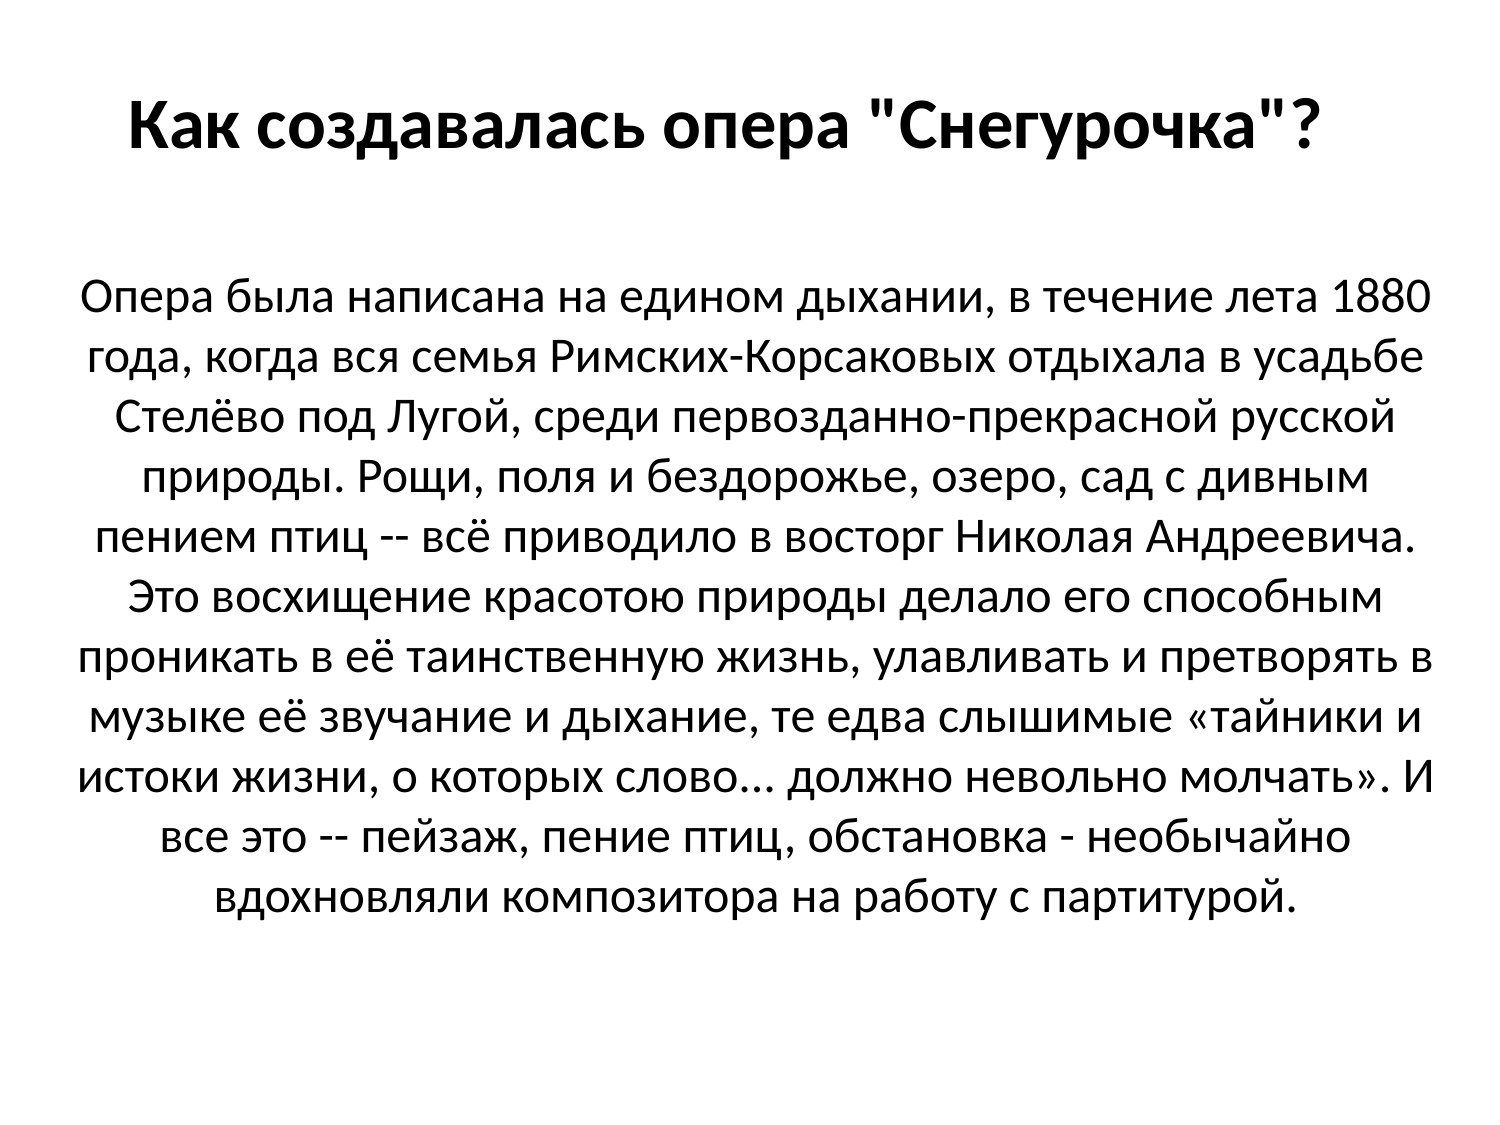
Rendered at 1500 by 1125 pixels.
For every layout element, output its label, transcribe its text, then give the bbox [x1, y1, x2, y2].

title Как создавалась опера "Снегурочка"? [88, 30, 1364, 209]
subtitle Опера была написана на едином дыхании, в течение лета 1880 года, когда вся семья Римских-Корсаковых отдыхала в усадьбе Стелёво под Лугой, среди первозданно-прекрасной русской природы. Рощи, поля и бездорожье, озеро, сад с дивным пением птиц -- всё приводило в восторг Николая Андреевича. Это восхищение красотою природы делало его способным проникать в её таинственную жизнь, улавливать и претворять в музыке её звучание и дыхание, те едва слышимые «тайники и истоки жизни, о которых слово... должно невольно молчать». И все это -- пейзаж, пение птиц, обстановка - необычайно вдохновляли композитора на работу с партитурой. [53, 255, 1459, 1071]
